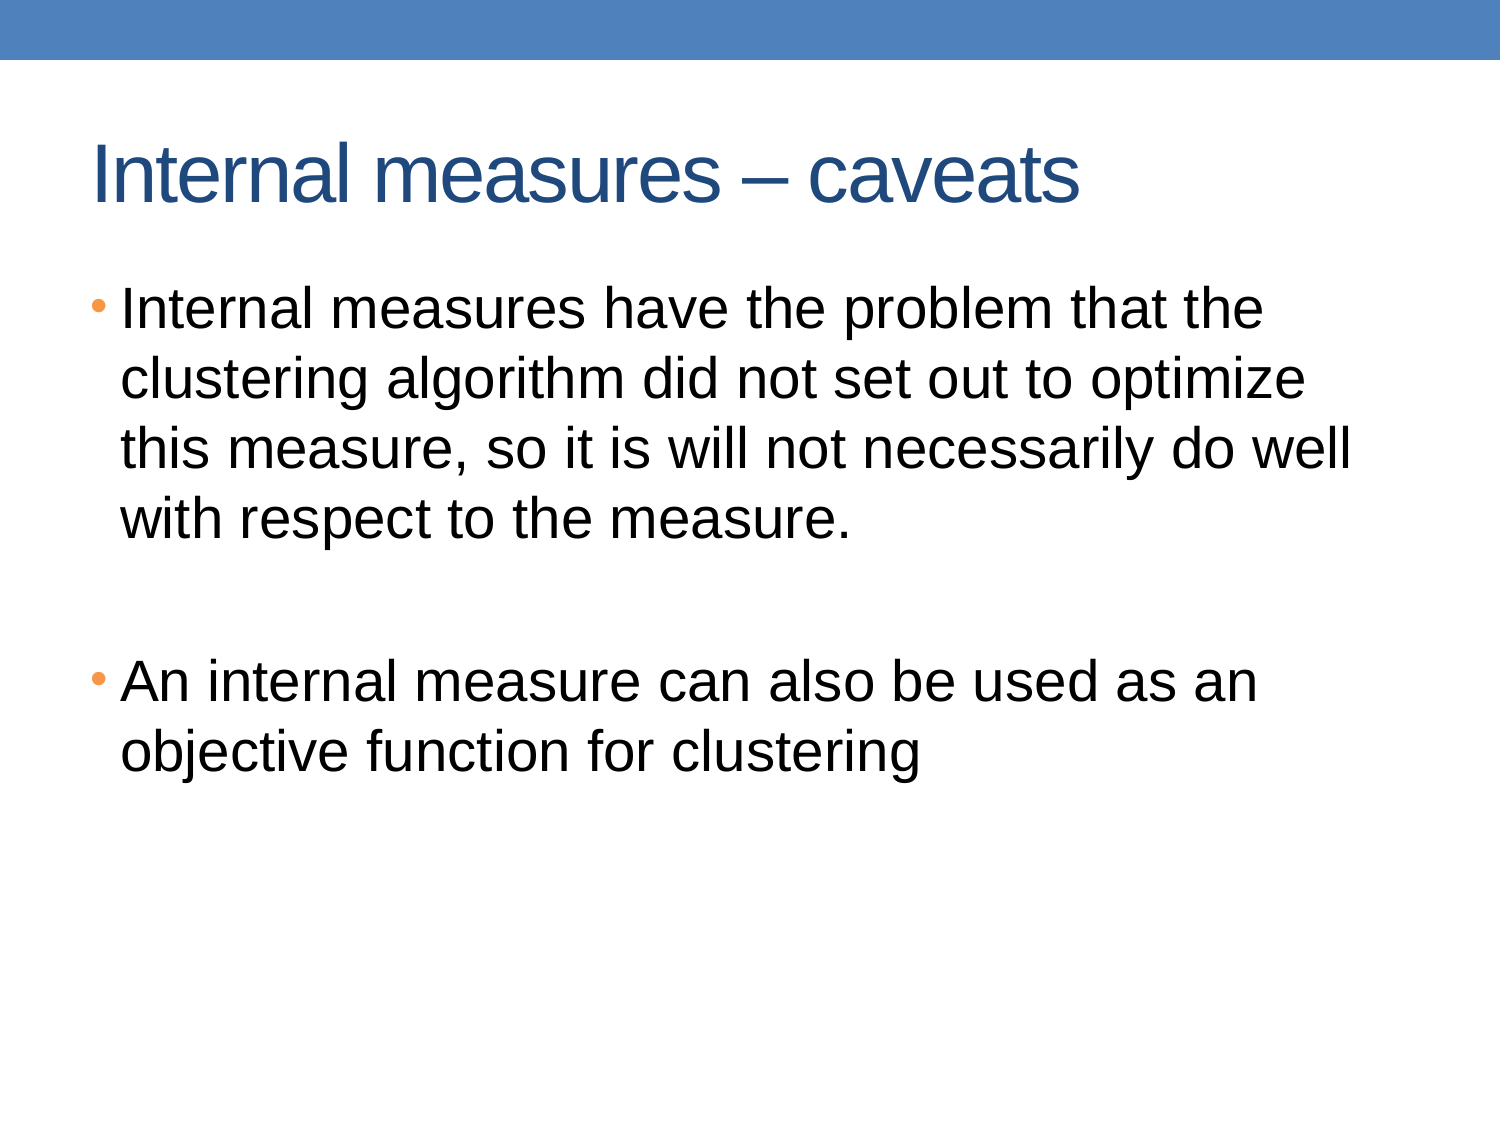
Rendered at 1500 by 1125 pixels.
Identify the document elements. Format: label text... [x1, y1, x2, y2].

title Internal measures – caveats [75, 87, 1425, 250]
list Internal measures have the problem that the clustering algorithm did not set out to optimize this measure, so it is will not necessarily do well with respect to the measure. An internal measure can also be used as an objective function for clustering [75, 262, 1425, 1063]
